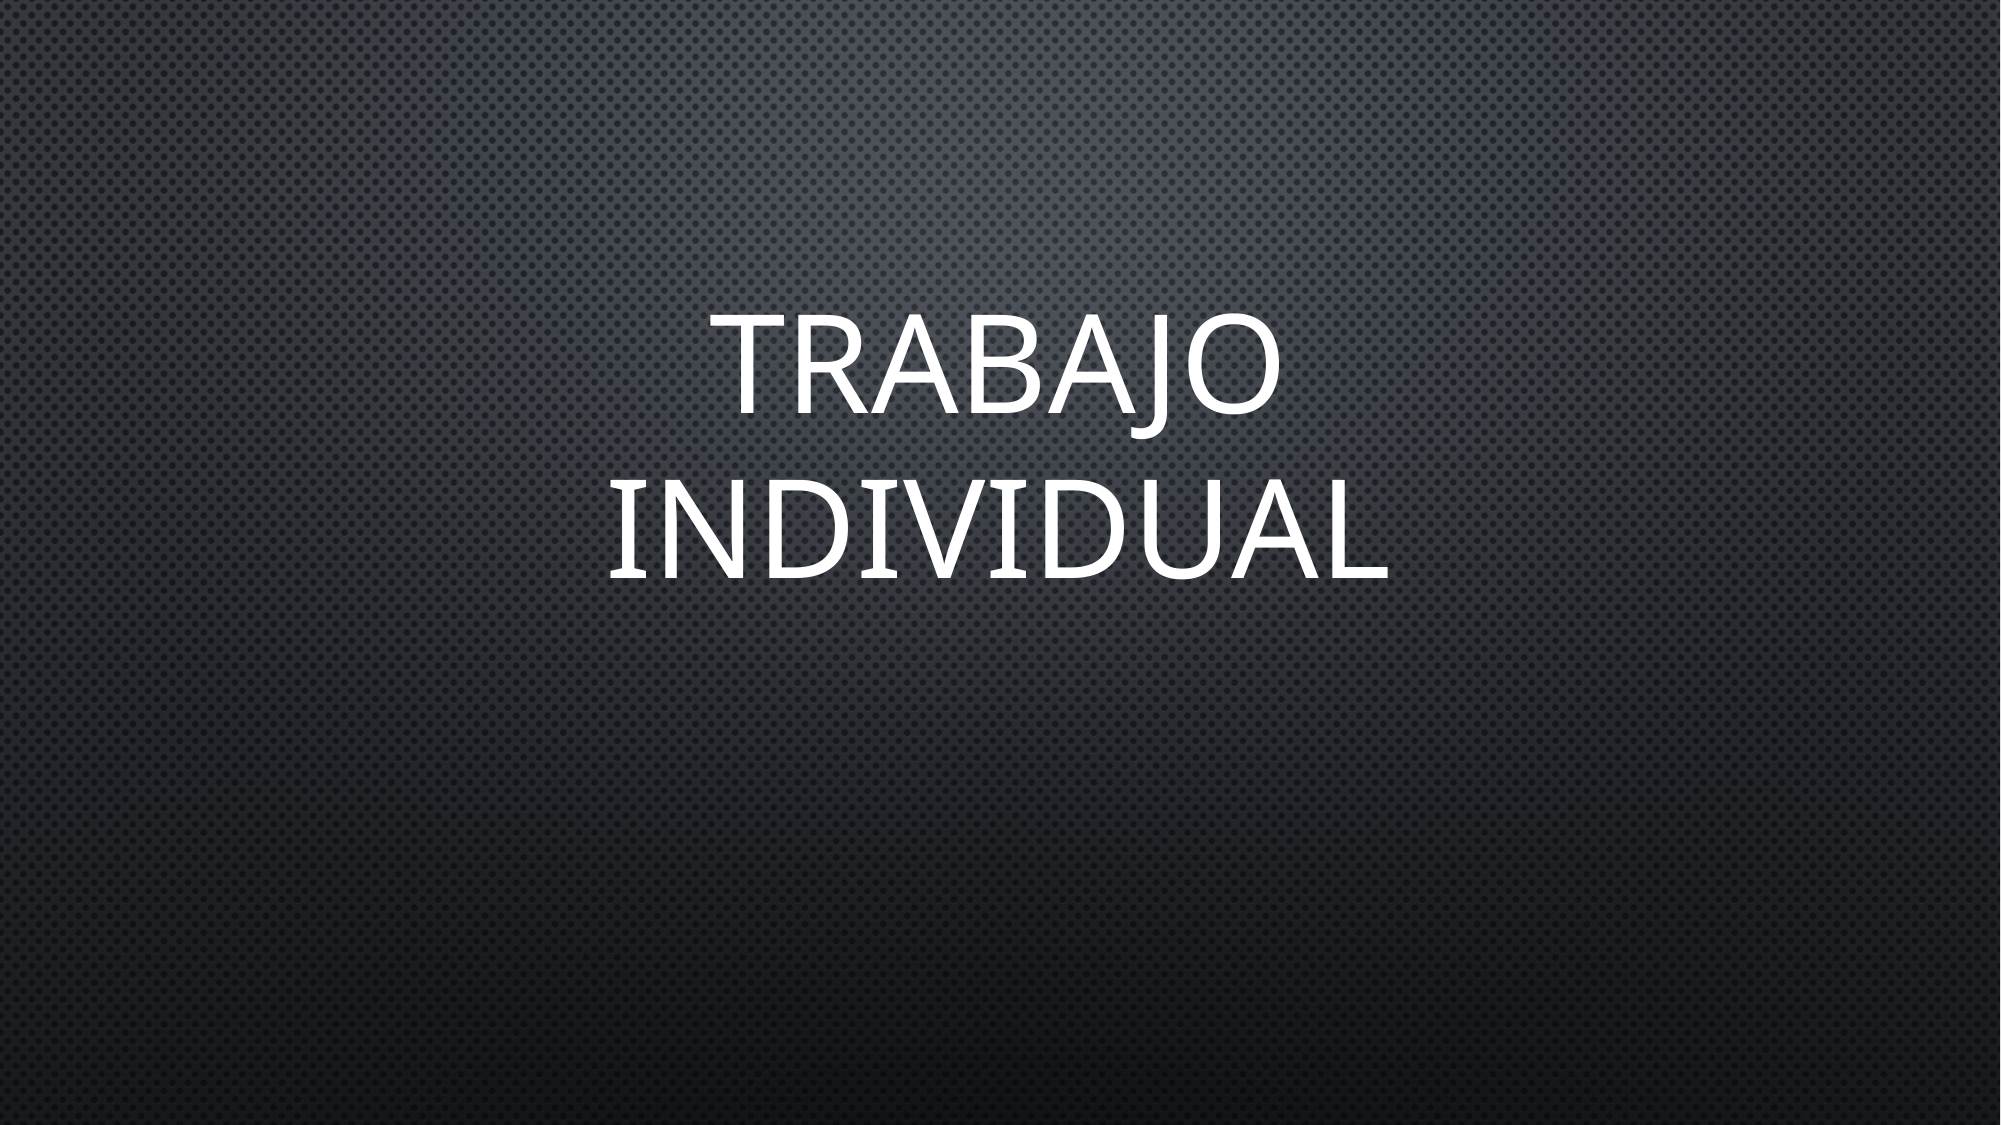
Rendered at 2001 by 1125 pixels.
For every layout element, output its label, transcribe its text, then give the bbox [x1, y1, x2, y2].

title Trabajo individual [287, 142, 1711, 740]
